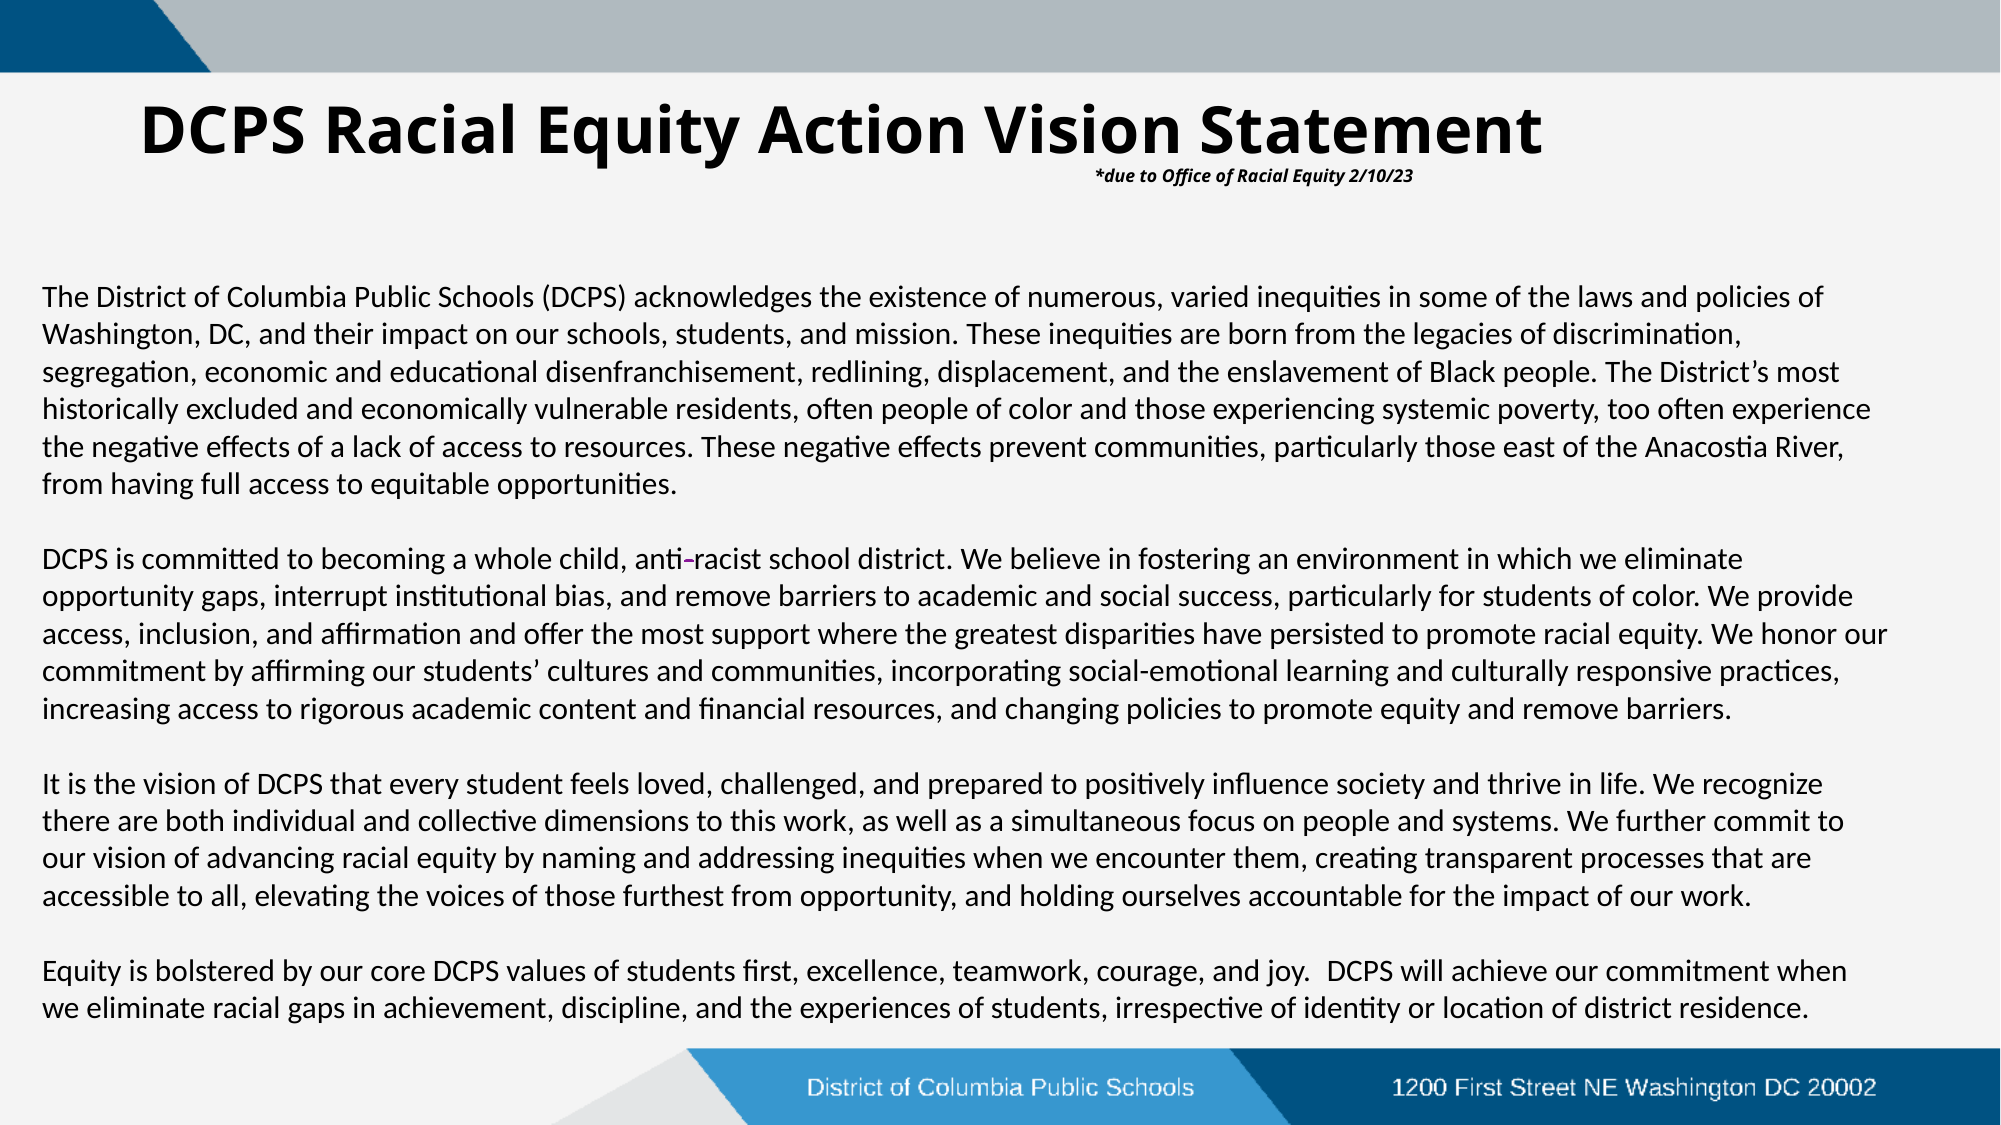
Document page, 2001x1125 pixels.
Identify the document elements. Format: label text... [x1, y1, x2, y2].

text_box The District of Columbia Public Schools (DCPS) acknowledges the existence of numerous, varied inequities in some of the laws and policies of Washington, DC, and their impact on our schools, students, and mission. These inequities are born from the legacies of discrimination, segregation, economic and educational disenfranchisement, redlining, displacement, and the enslavement of Black people. The District’s most historically excluded and economically vulnerable residents, often people of color and those experiencing systemic poverty, too often experience the negative effects of a lack of access to resources. These negative effects prevent communities, particularly those east of the Anacostia River, from having full access to equitable opportunities. DCPS is committed to becoming a whole child, anti-racist school district. We believe in fostering an environment in which we eliminate opportunity gaps, interrupt institutional bias, and remove barriers to academic and social success, particularly for students of color. We provide access, inclusion, and affirmation and offer the most support where the greatest disparities have persisted to promote racial equity. We honor our commitment by affirming our students’ cultures and communities, incorporating social-emotional learning and culturally responsive practices, increasing access to rigorous academic content and financial resources, and changing policies to promote equity and remove barriers. It is the vision of DCPS that every student feels loved, challenged, and prepared to positively influence society and thrive in life. We recognize there are both individual and collective dimensions to this work, as well as a simultaneous focus on people and systems. We further commit to our vision of advancing racial equity by naming and addressing inequities when we encounter them, creating transparent processes that are accessible to all, elevating the voices of those furthest from opportunity, and holding ourselves accountable for the impact of our work. Equity is bolstered by our core DCPS values of students first, excellence, teamwork, courage, and joy. DCPS will achieve our commitment when we eliminate racial gaps in achievement, discipline, and the experiences of students, irrespective of identity or location of district residence. [27, 268, 1908, 1105]
picture [0, 0, 2001, 1125]
title DCPS Racial Equity Action Vision Statement *due to Office of Racial Equity 2/10/23 [124, 69, 1768, 215]
